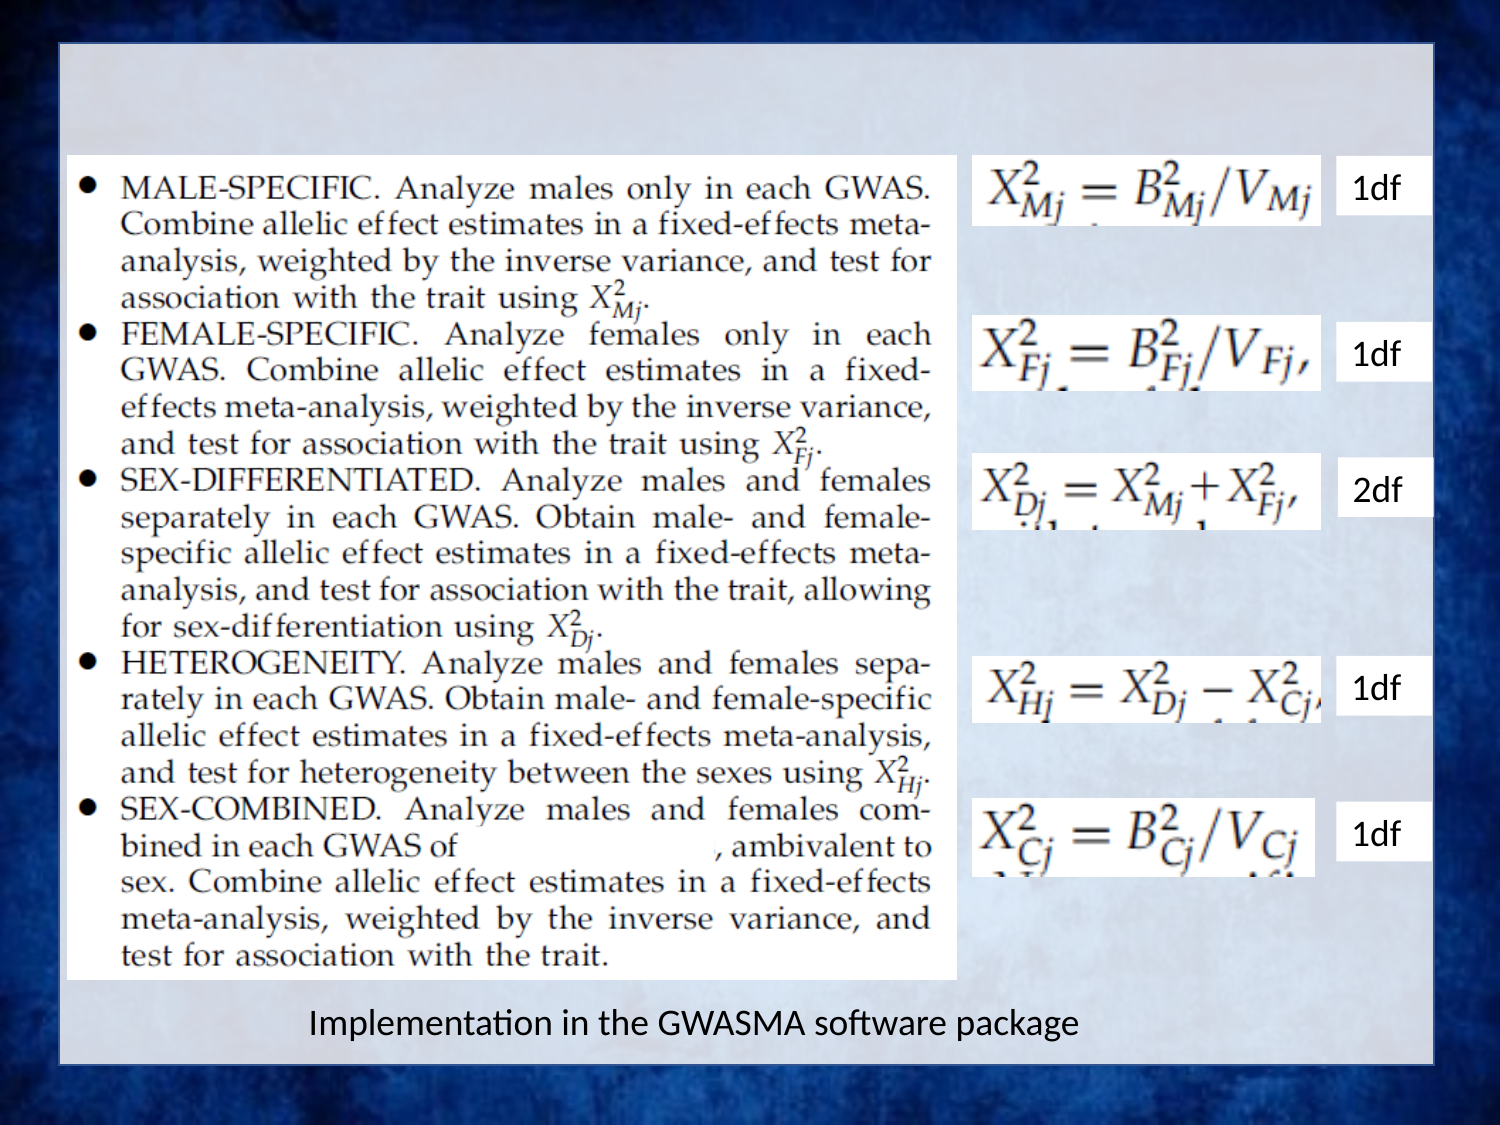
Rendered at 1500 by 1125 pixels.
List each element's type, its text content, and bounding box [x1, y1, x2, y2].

text_box Implementation in the GWASMA software package [294, 990, 1289, 1051]
text_box 1df [1336, 801, 1433, 862]
text_box 1df [1336, 155, 1433, 216]
text_box 1df [1336, 321, 1433, 382]
picture [0, 0, 1500, 1125]
text_box 1df [1336, 655, 1433, 716]
text_box 2df [1337, 457, 1434, 517]
